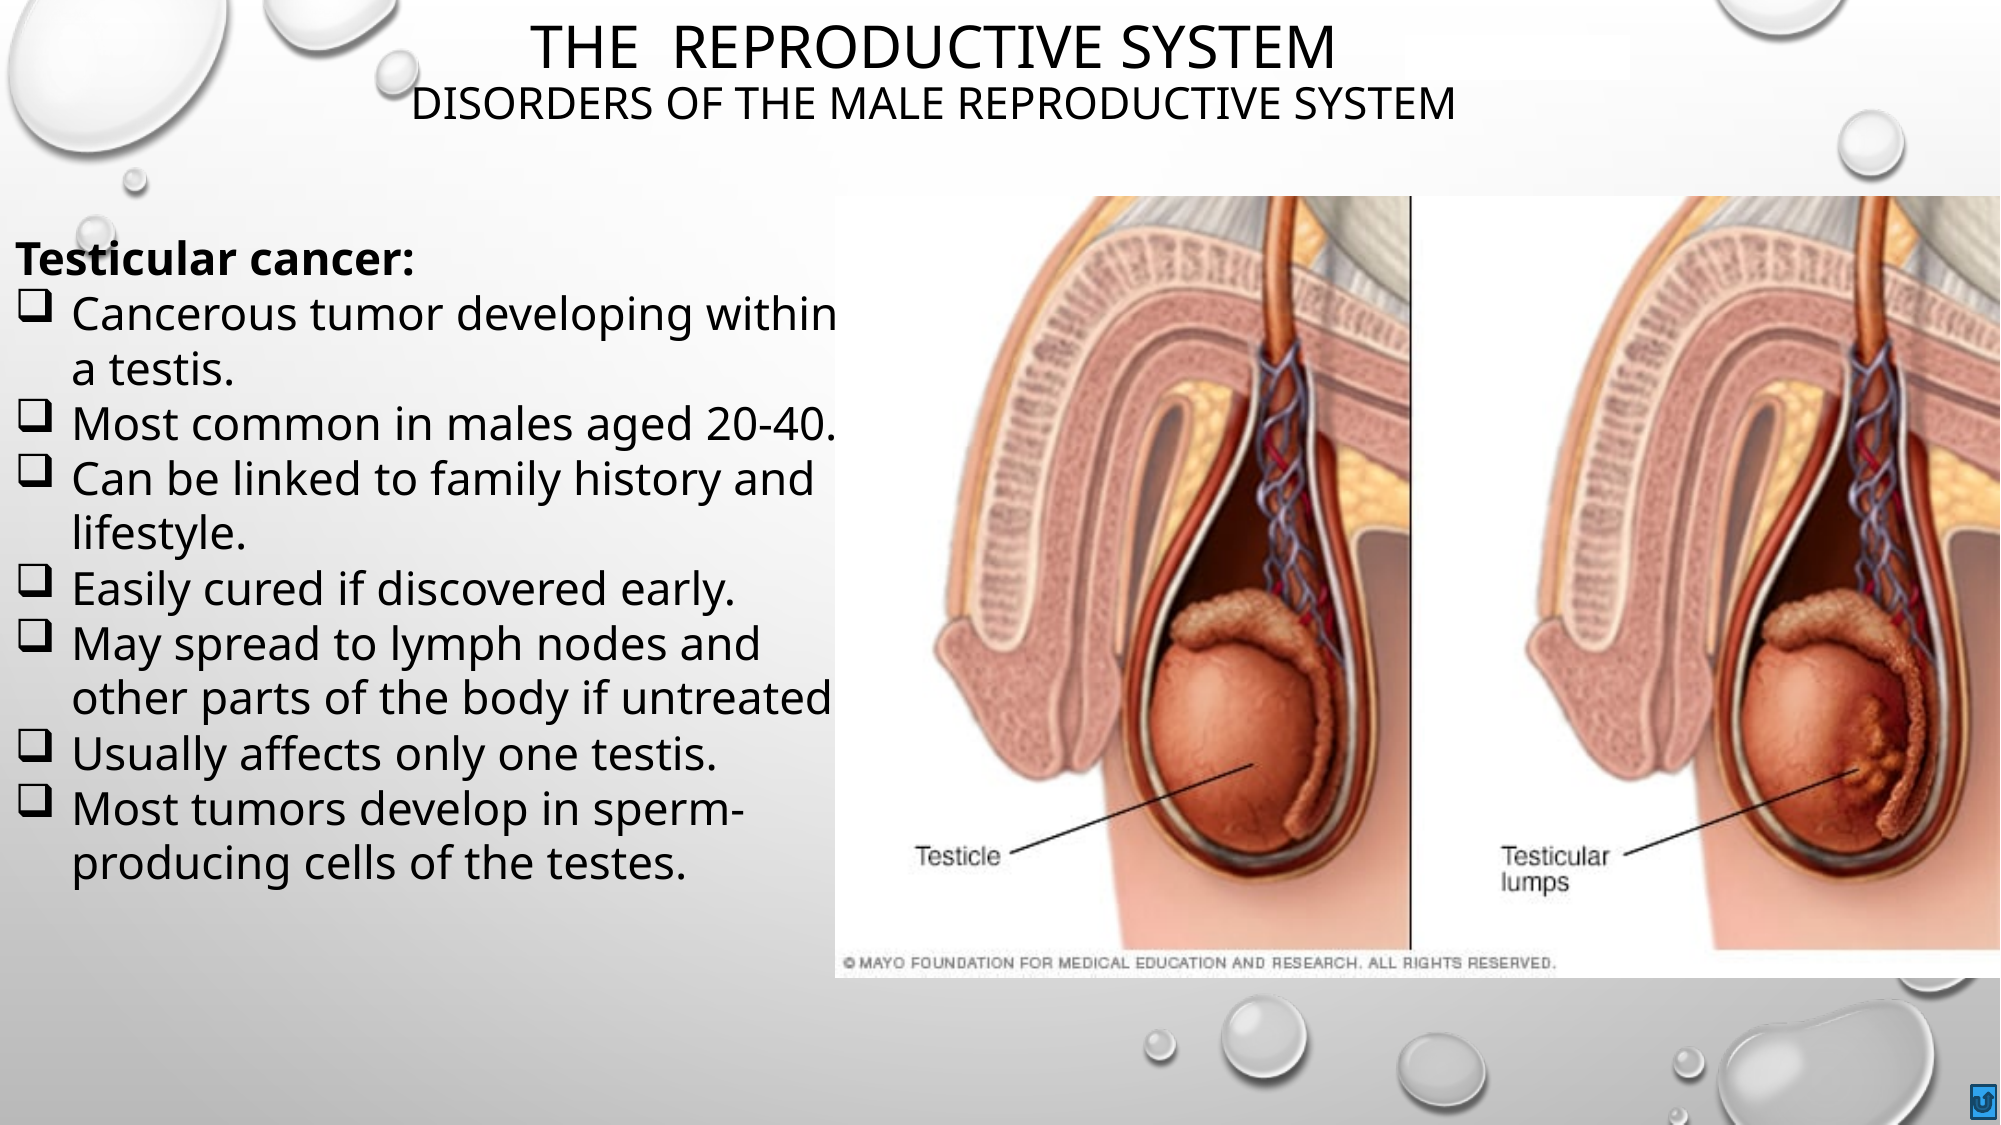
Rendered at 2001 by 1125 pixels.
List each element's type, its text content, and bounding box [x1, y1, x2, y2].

picture [0, 0, 2000, 1125]
text_box Testicular cancer: Cancerous tumor developing within a testis. Most common in males aged 20-40. Can be linked to family history and lifestyle. Easily cured if discovered early. May spread to lymph nodes and other parts of the body if untreated. Usually affects only one testis. Most tumors develop in sperm-producing cells of the testes. [0, 221, 829, 897]
title The reproductive system Disorders of the male reproductive system [370, 8, 1500, 139]
text_box [1970, 1084, 1997, 1120]
